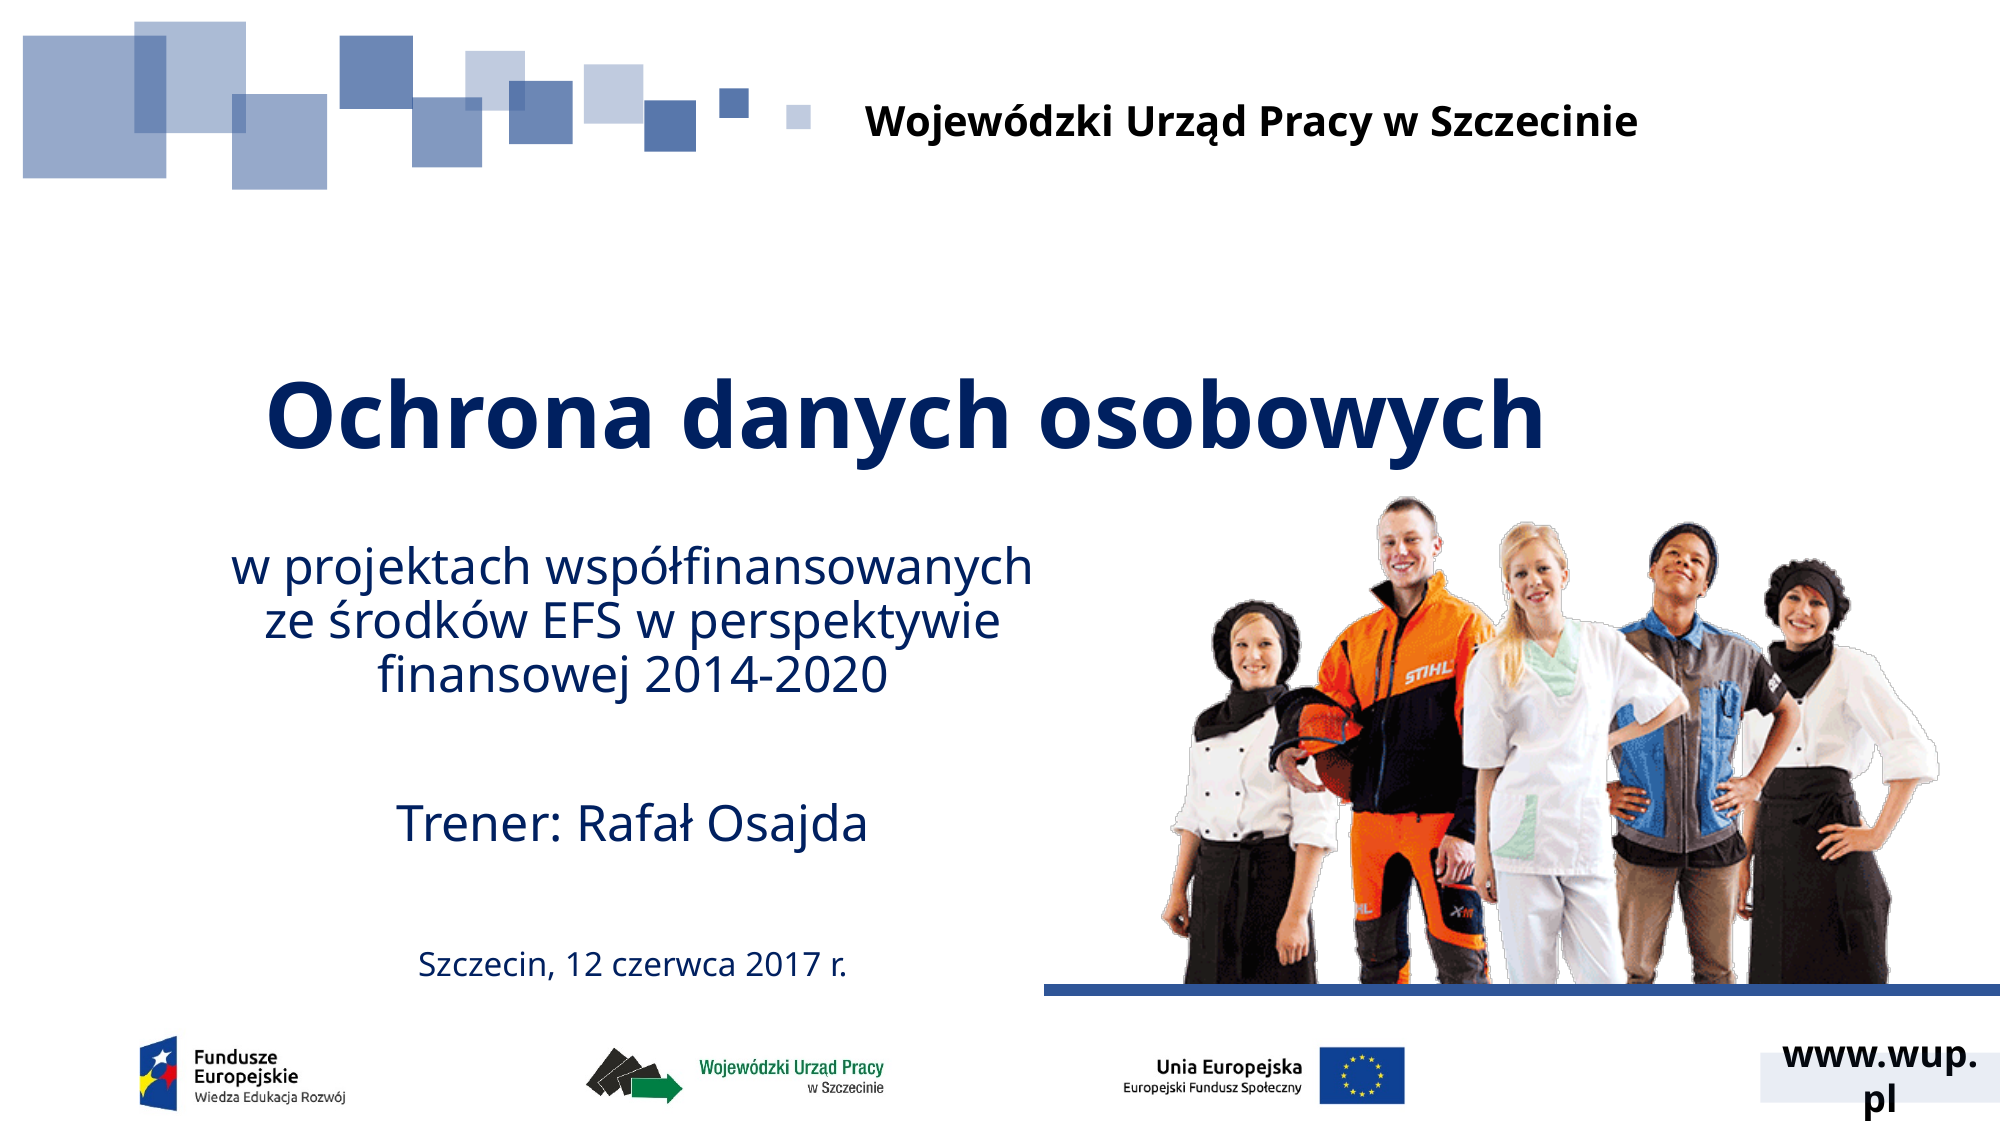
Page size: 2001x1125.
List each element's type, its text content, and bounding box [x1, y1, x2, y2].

picture [1157, 483, 1944, 984]
picture [139, 1017, 363, 1118]
picture [1104, 1027, 1407, 1123]
picture [574, 1036, 894, 1115]
subtitle w projektach współfinansowanych ze środków EFS w perspektywie finansowej 2014-2020 Trener: Rafał Osajda Szczecin, 12 czerwca 2017 r. [137, 533, 1129, 743]
title Ochrona danych osobowych [43, 309, 1769, 528]
